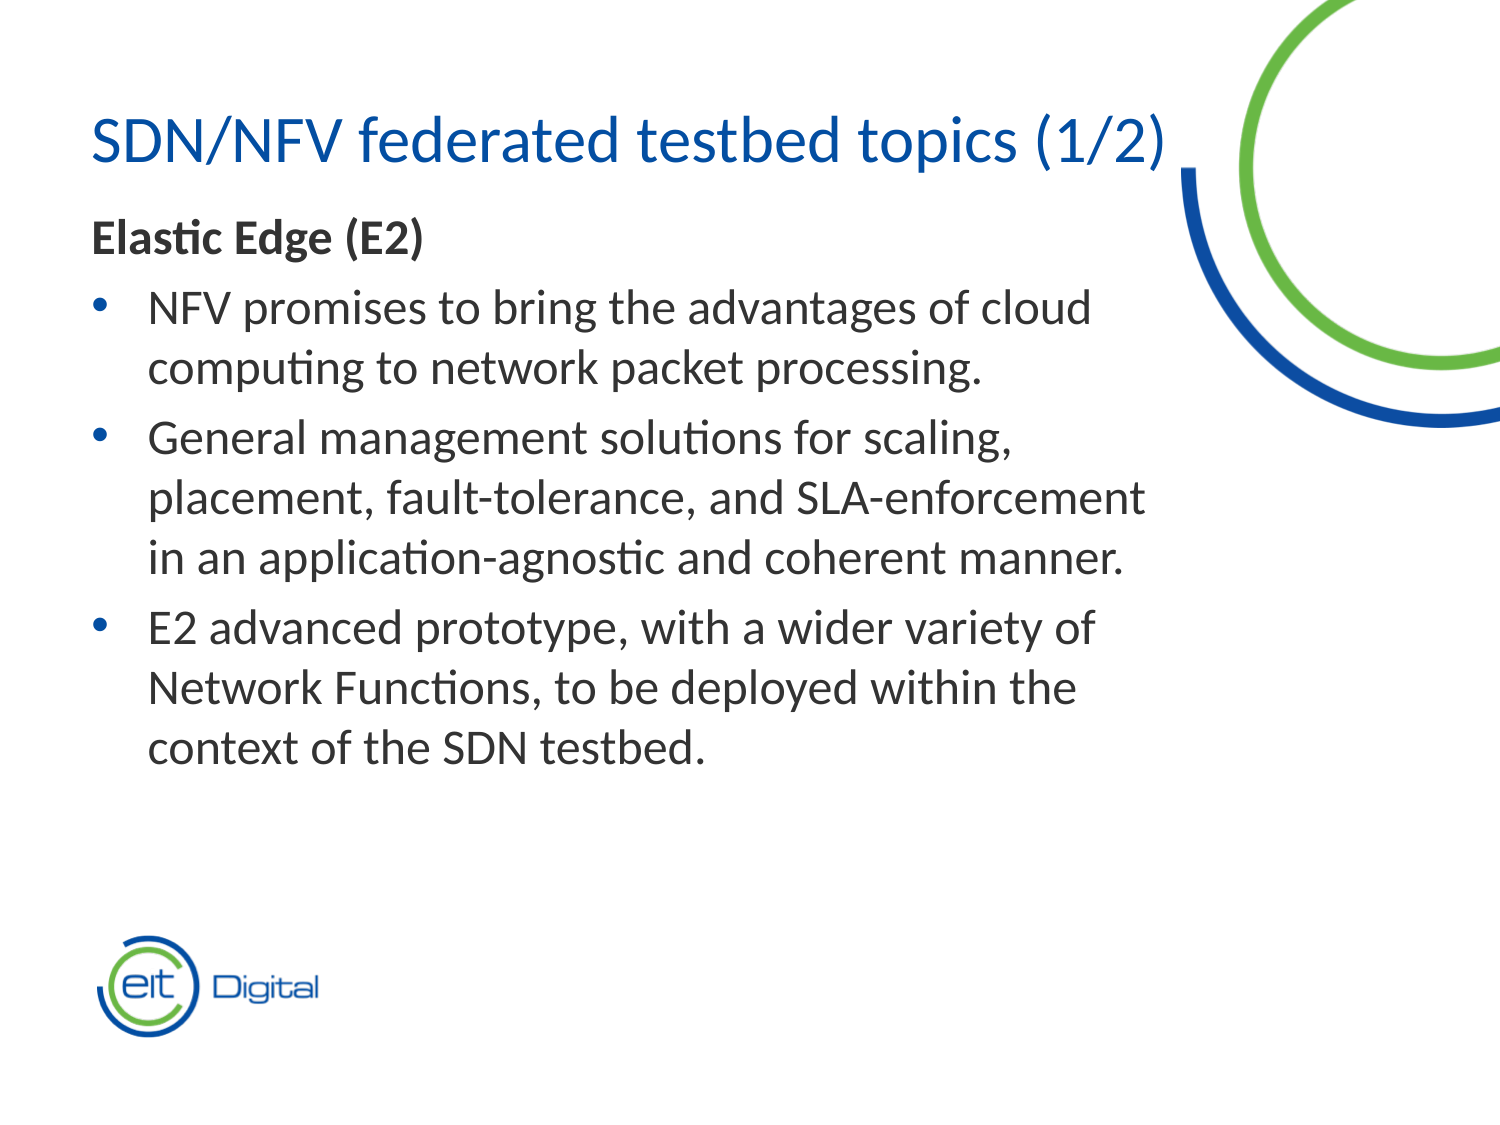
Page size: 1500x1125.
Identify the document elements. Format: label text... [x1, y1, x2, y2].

list Elastic Edge (E2) NFV promises to bring the advantages of cloud computing to network packet processing. General management solutions for scaling, placement, fault-tolerance, and SLA-enforcement in an application-agnostic and coherent manner. E2 advanced prototype, with a wider variety of Network Functions, to be deployed within the context of the SDN testbed. [76, 197, 1176, 611]
list SDN/NFV federated testbed topics (1/2) [76, 88, 1223, 160]
picture [1181, 0, 1500, 428]
picture [97, 933, 476, 1040]
